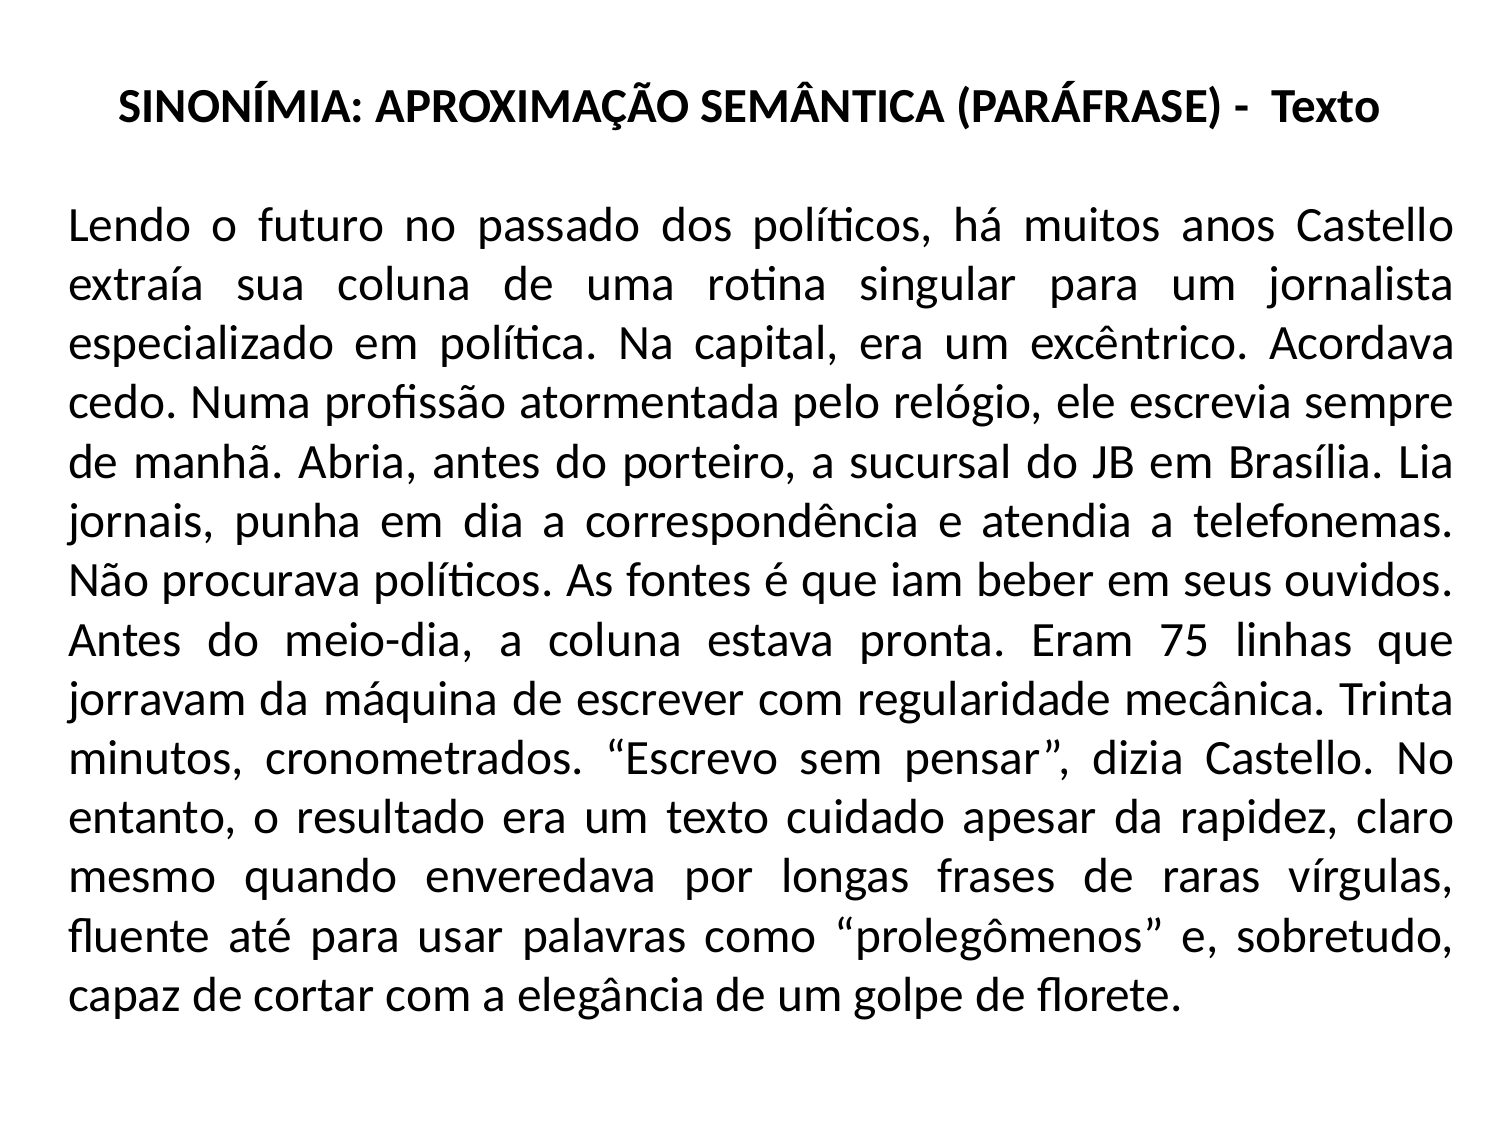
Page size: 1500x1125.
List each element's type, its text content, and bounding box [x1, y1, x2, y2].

title SINONÍMIA: APROXIMAÇÃO SEMÂNTICA (PARÁFRASE) - Texto [75, 45, 1425, 161]
list Lendo o futuro no passado dos políticos, há muitos anos Castello extraía sua coluna de uma rotina singular para um jornalista especializado em política. Na capital, era um excêntrico. Acordava cedo. Numa profissão atormentada pelo relógio, ele escrevia sempre de manhã. Abria, antes do porteiro, a sucursal do JB em Brasília. Lia jornais, punha em dia a correspondência e atendia a telefonemas. Não procurava políticos. As fontes é que iam beber em seus ouvidos. Antes do meio-dia, a coluna estava pronta. Eram 75 linhas que jorravam da máquina de escrever com regularidade mecânica. Trinta minutos, cronometrados. “Escrevo sem pensar”, dizia Castello. No entanto, o resultado era um texto cuidado apesar da rapidez, claro mesmo quando enveredava por longas frases de raras vírgulas, fluente até para usar palavras como “prolegômenos” e, sobretudo, capaz de cortar com a elegância de um golpe de florete. [53, 184, 1471, 1094]
